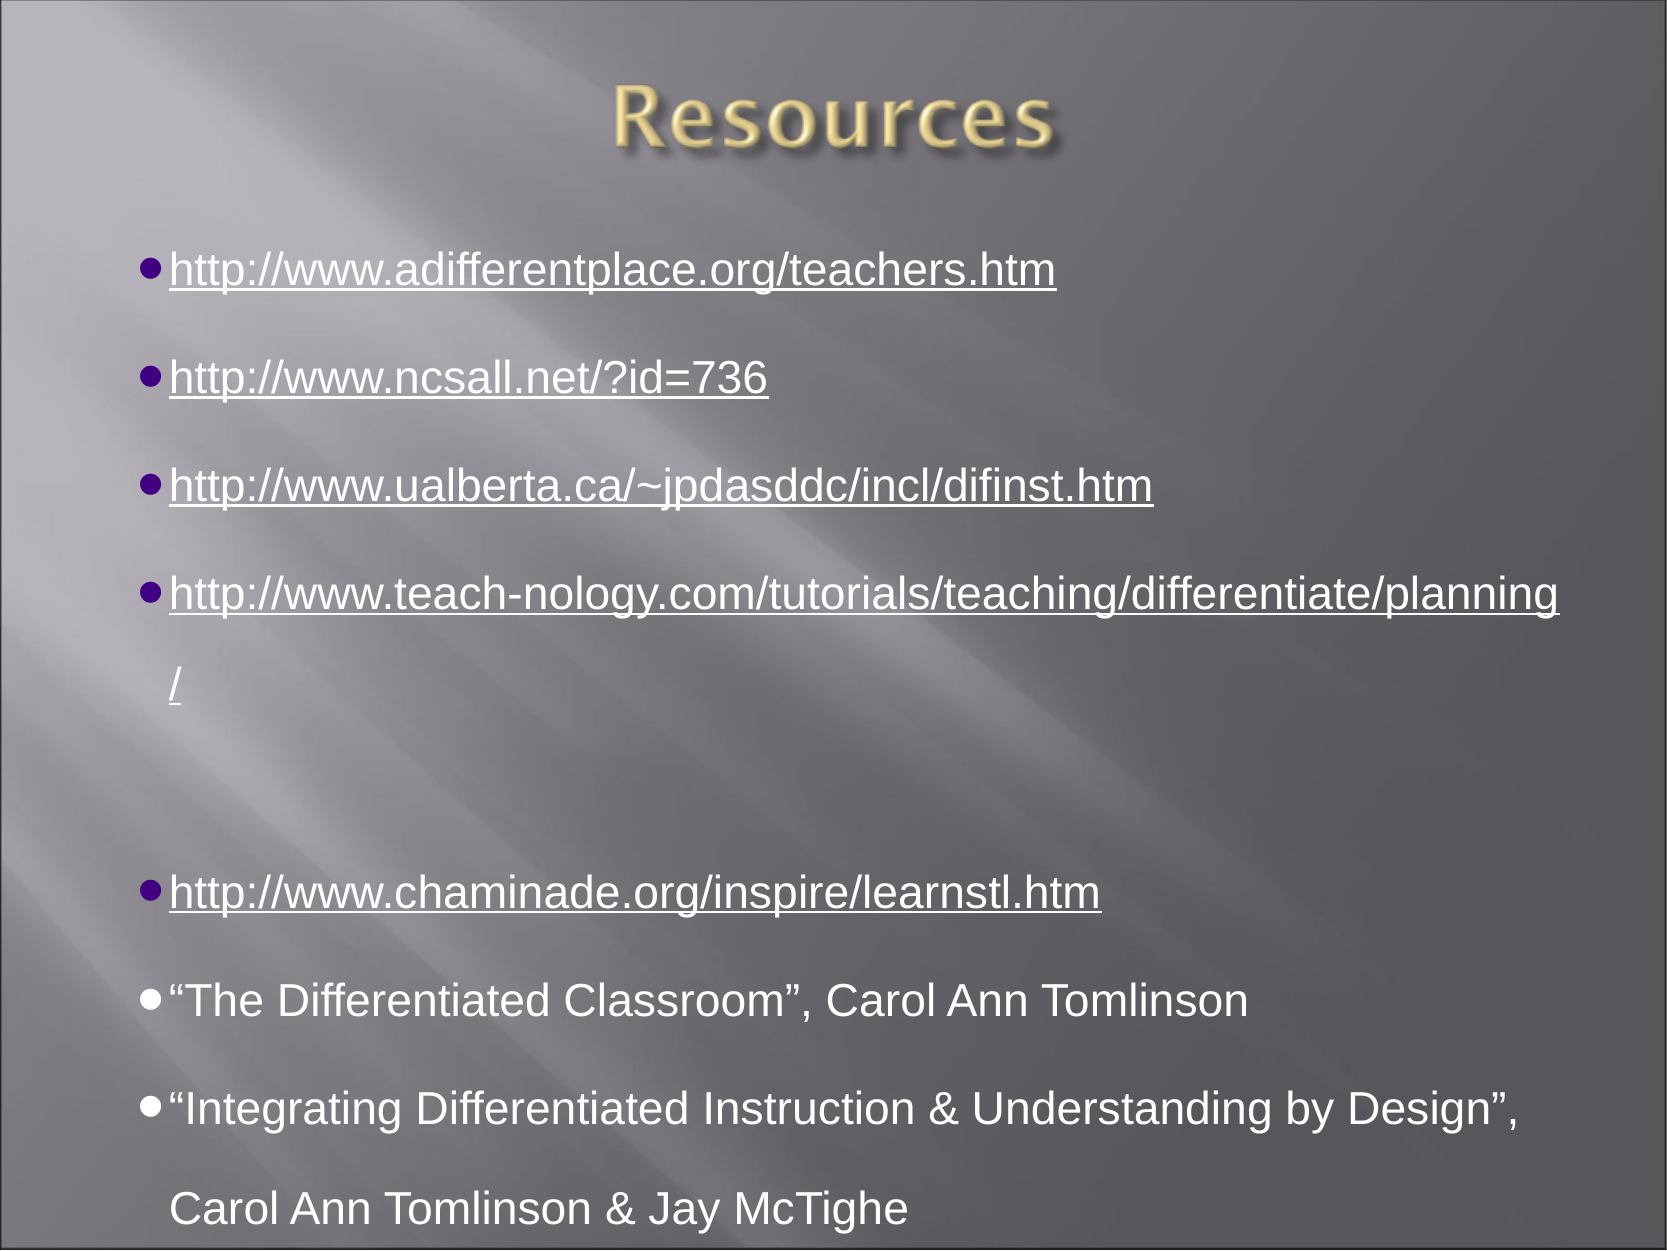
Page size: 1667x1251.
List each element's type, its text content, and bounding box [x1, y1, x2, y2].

text_box [81, 31, 1586, 191]
picture [0, 0, 1667, 1250]
text_box http://www.adifferentplace.org/teachers.htm http://www.ncsall.net/?id=736 http://www.ualberta.ca/~jpdasddc/incl/difinst.htm http://www.teach-nology.com/tutorials/teaching/differentiate/planning/ http://www.chaminade.org/inspire/learnstl.htm “The Differentiated Classroom”, Carol Ann Tomlinson “Integrating Differentiated Instruction & Understanding by Design”, Carol Ann Tomlinson & Jay McTighe [100, 188, 1579, 1199]
